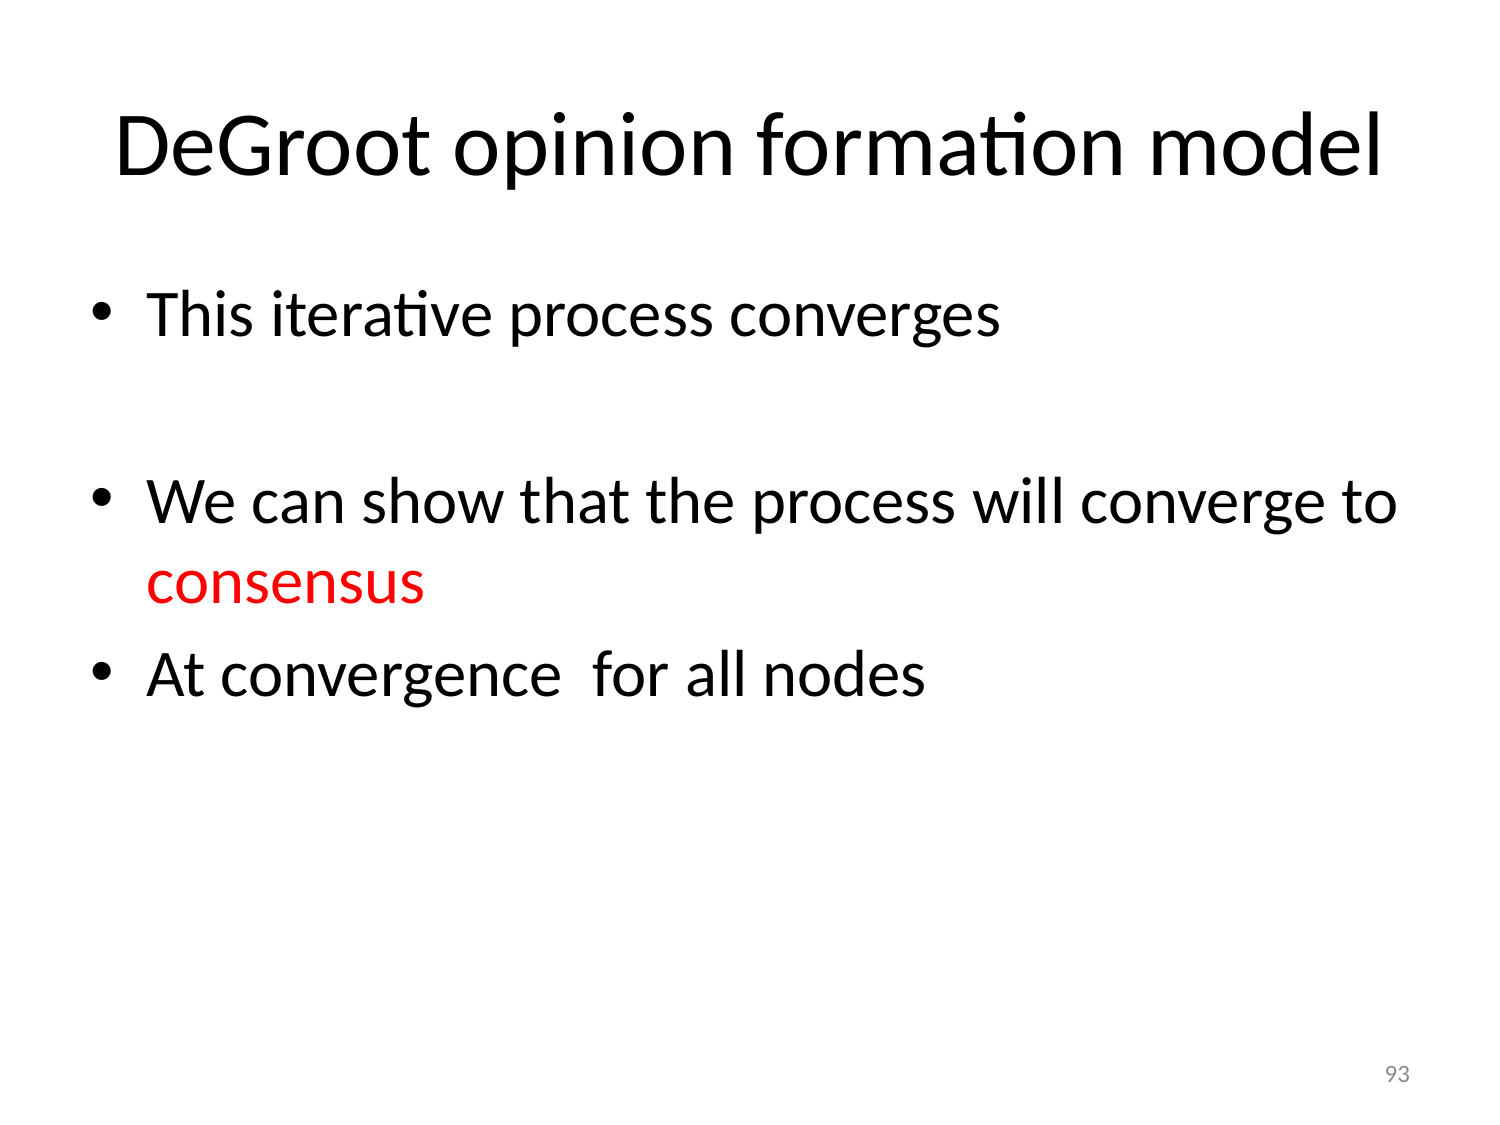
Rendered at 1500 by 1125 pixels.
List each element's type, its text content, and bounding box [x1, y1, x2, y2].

title DeGroot opinion formation model [75, 45, 1425, 233]
slide_number 93 [1074, 1042, 1425, 1103]
